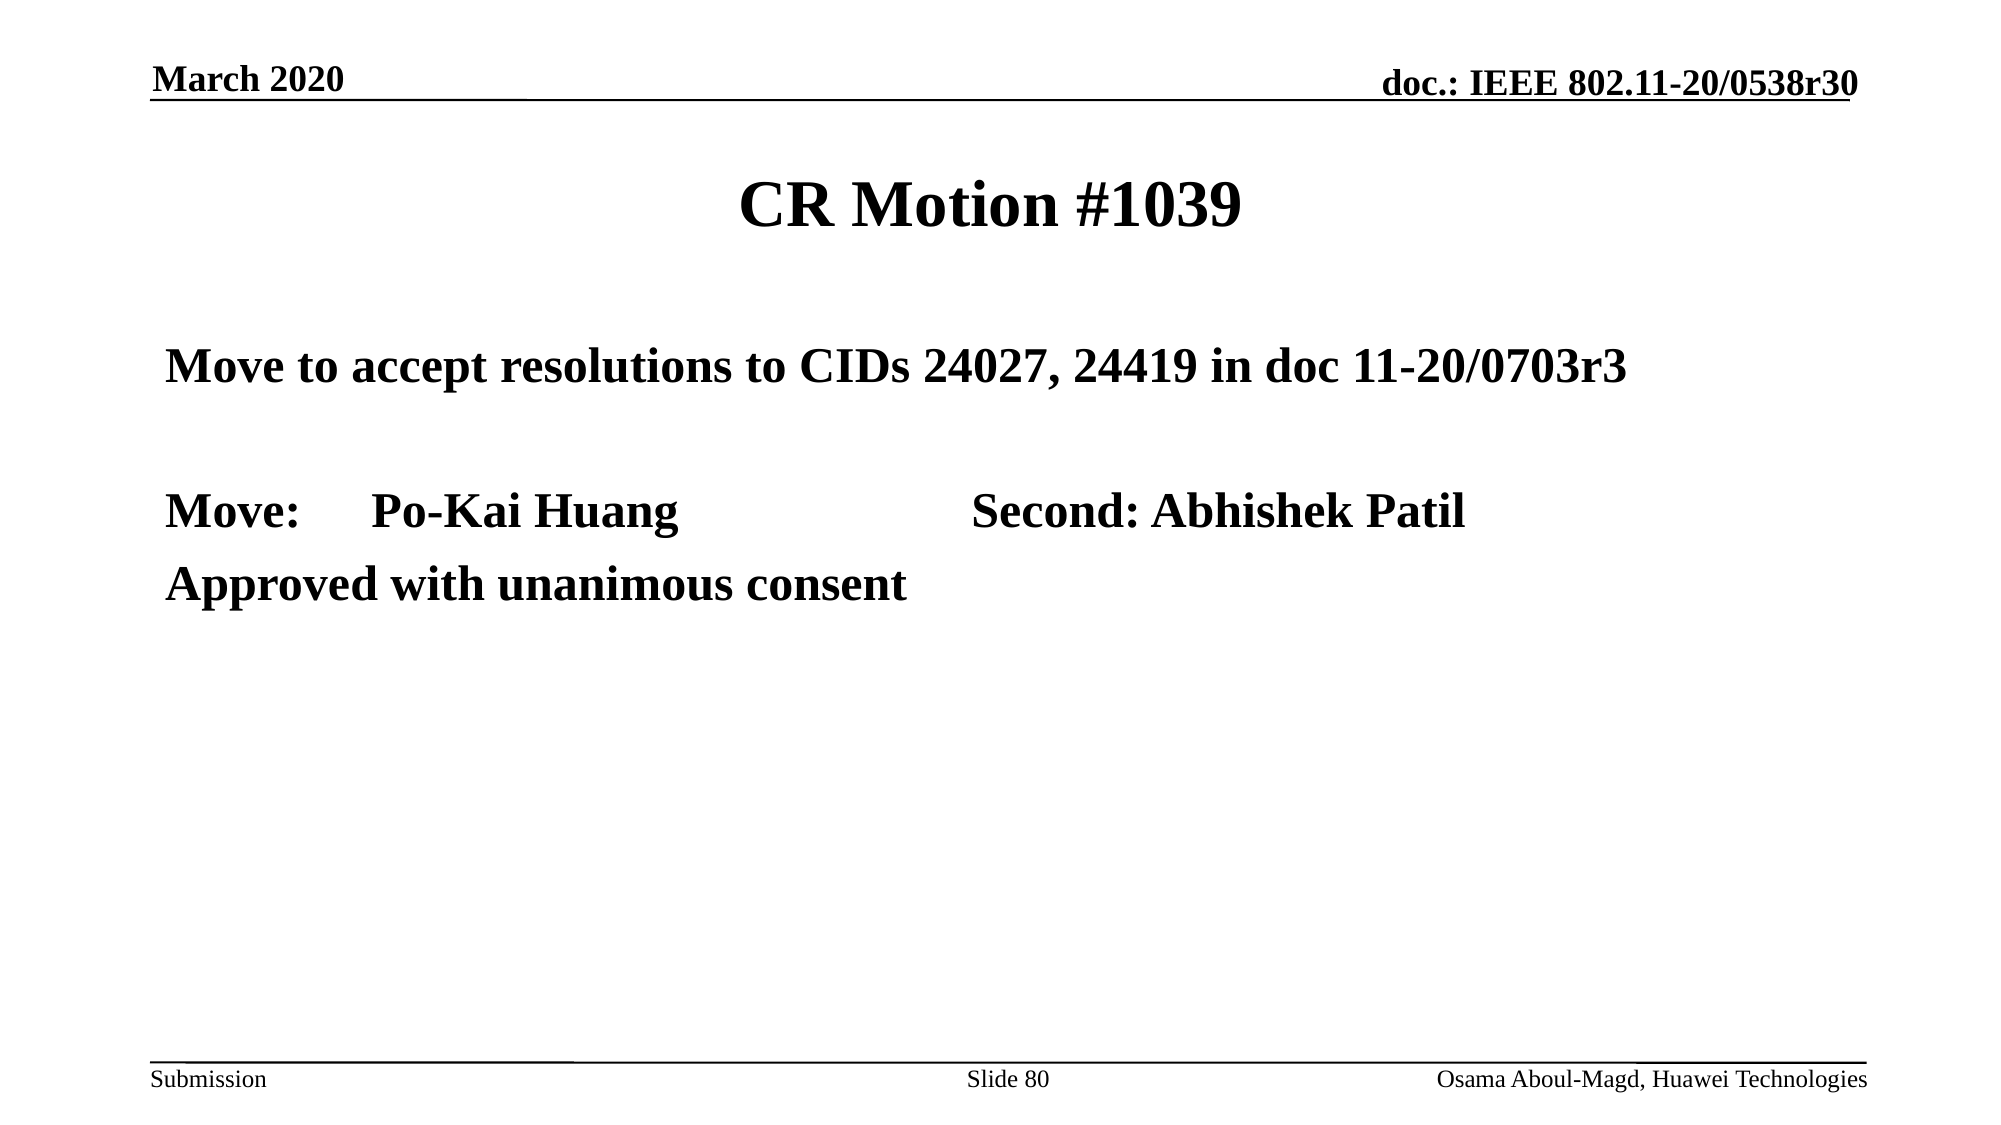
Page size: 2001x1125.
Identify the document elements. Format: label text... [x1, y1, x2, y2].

footer Osama Aboul-Magd, Huawei Technologies [1171, 1061, 1869, 1093]
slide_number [152, 54, 563, 100]
title CR Motion #1039 [149, 112, 1850, 288]
list Move to accept resolutions to CIDs 24027, 24419 in doc 11-20/0703r3 Move: Po-Kai Huang Second: Abhishek Patil Approved with unanimous consent [149, 324, 1850, 1000]
slide_number Slide 80 [950, 1061, 1067, 1123]
